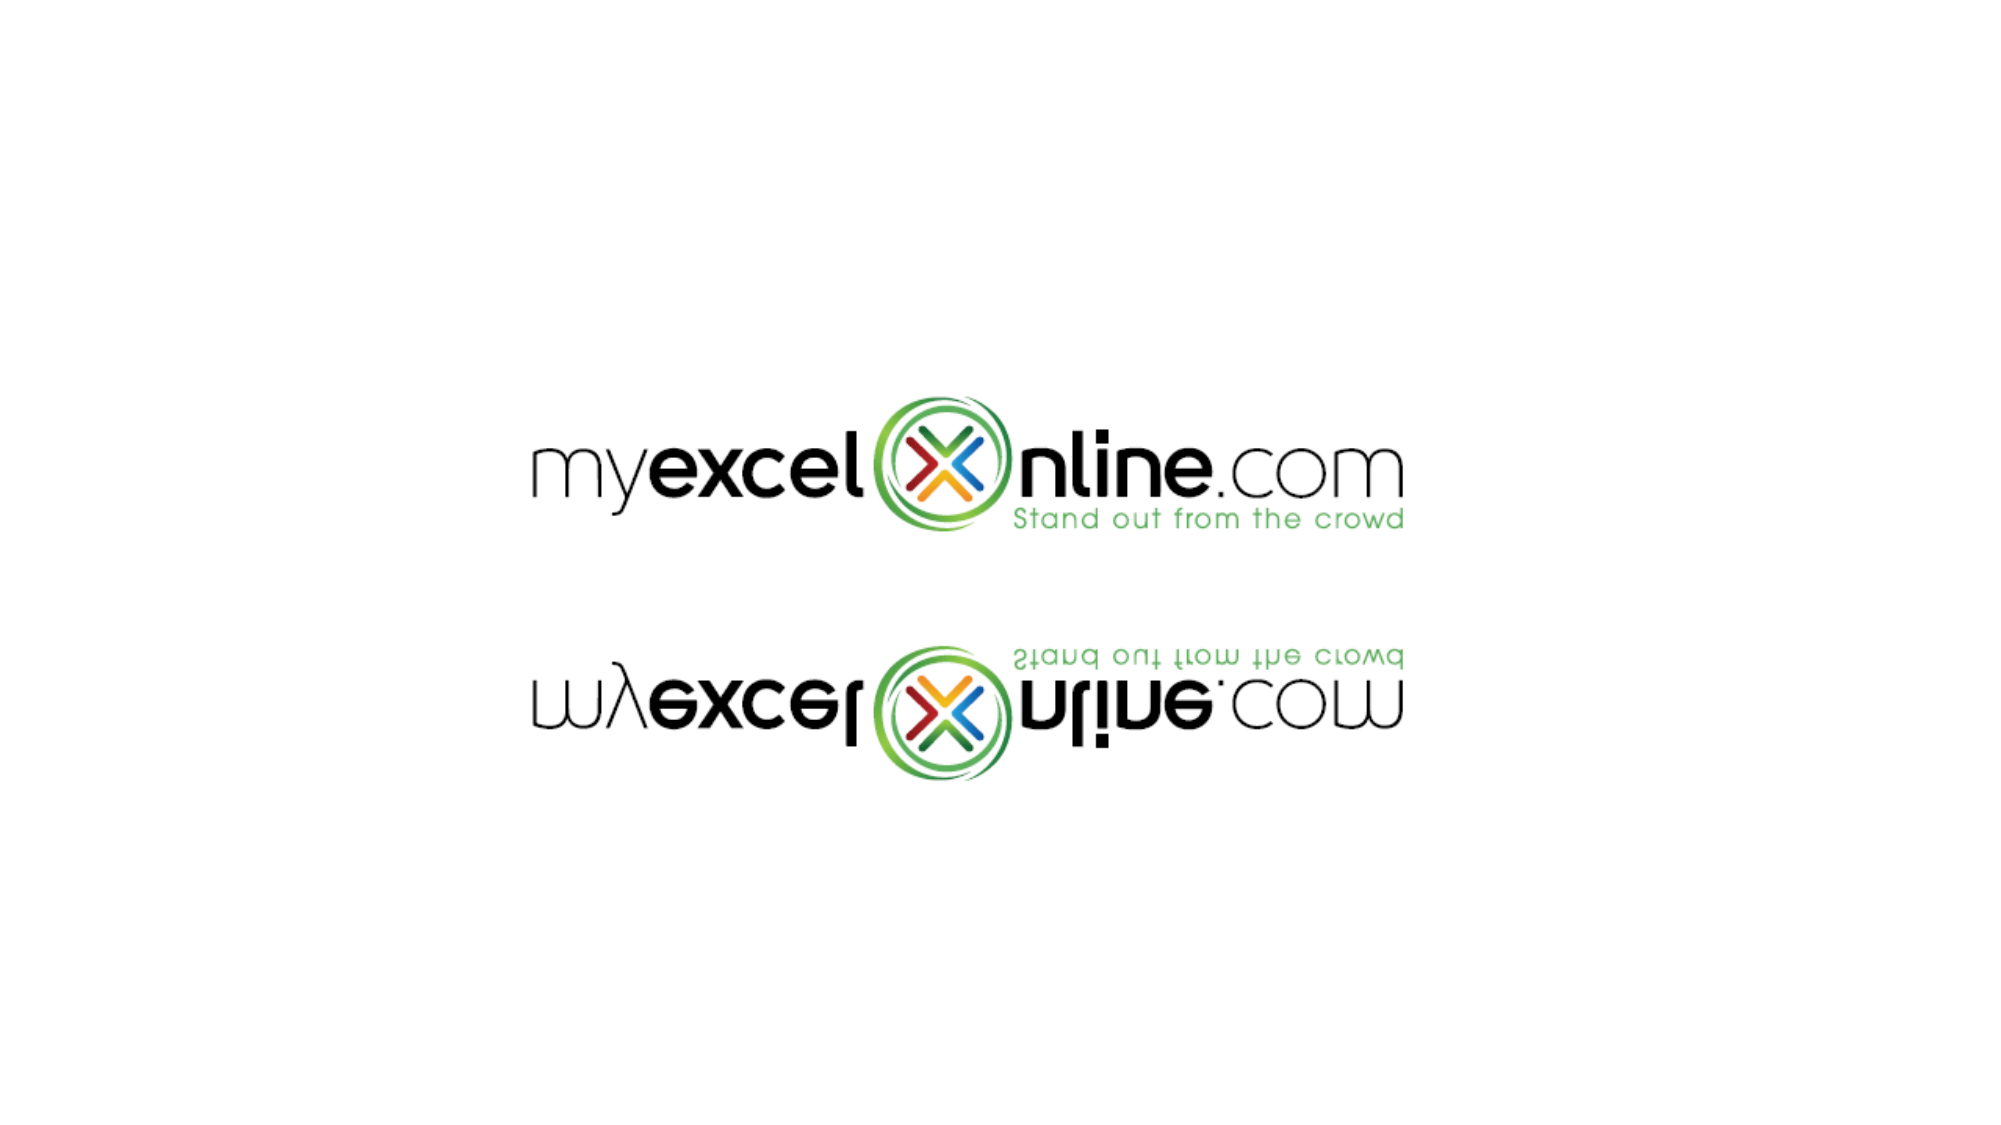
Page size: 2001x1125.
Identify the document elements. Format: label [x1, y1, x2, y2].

picture [406, 614, 1594, 847]
picture [406, 330, 1594, 563]
